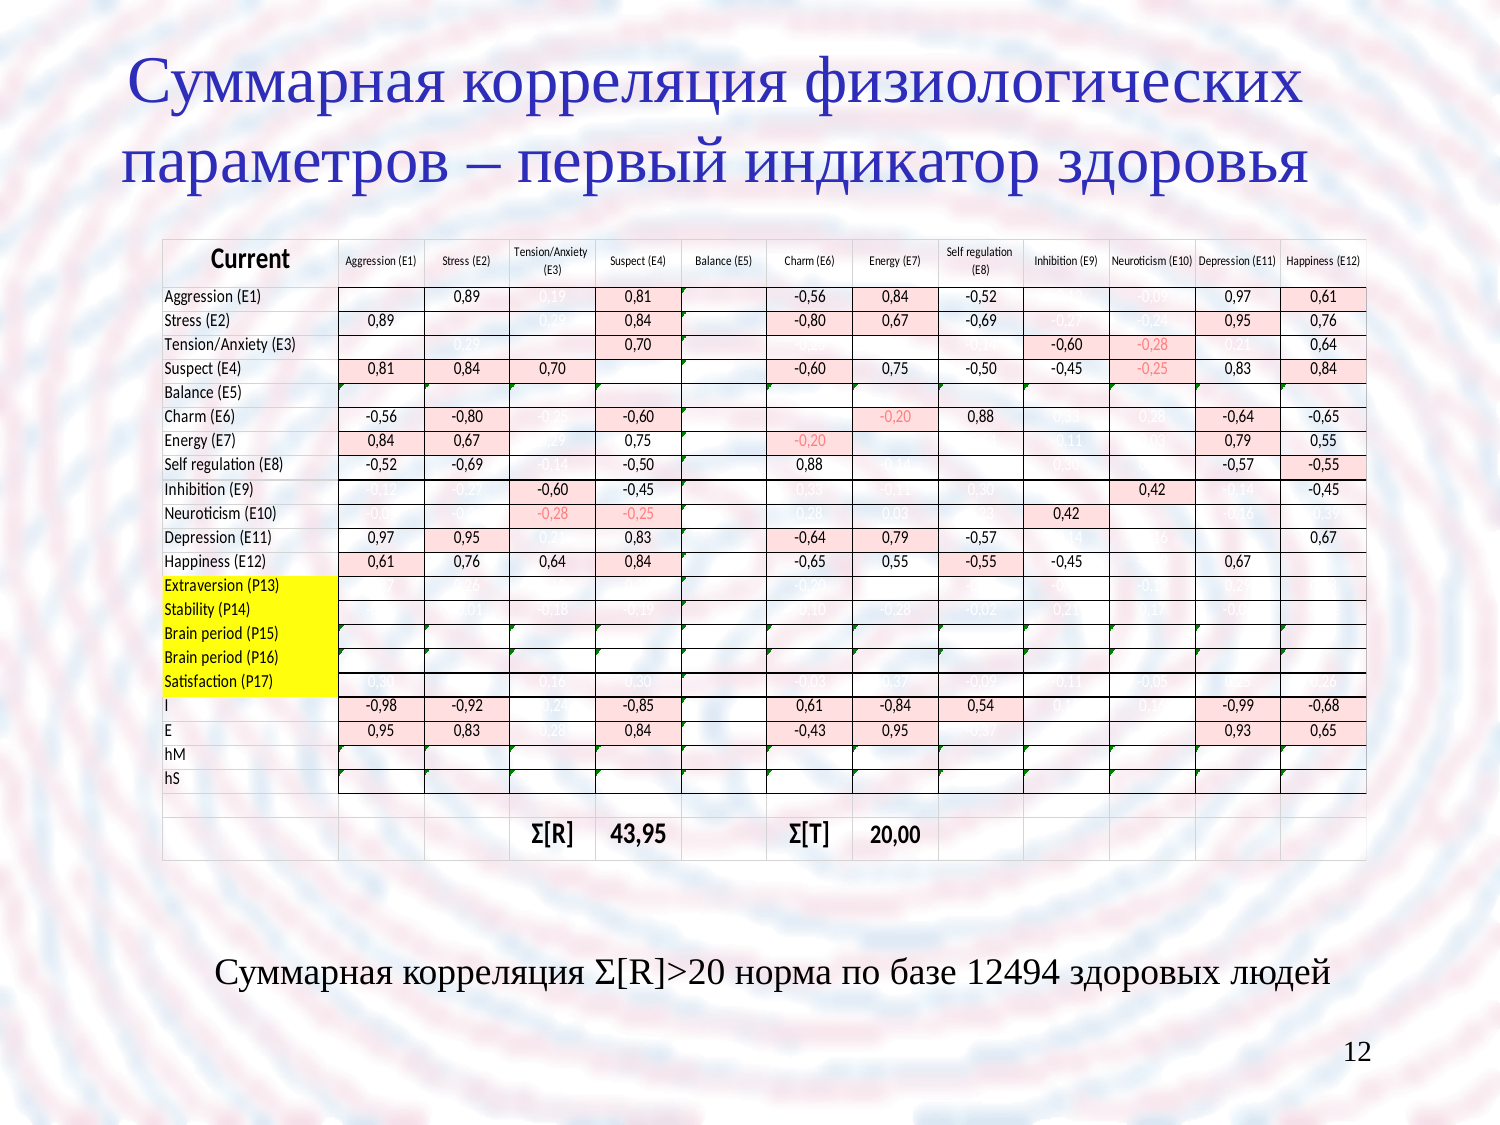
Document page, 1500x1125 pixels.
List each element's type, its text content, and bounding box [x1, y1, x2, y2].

title Суммарная корреляция физиологических параметров – первый индикатор здоровья [78, 22, 1354, 210]
slide_number 12 [1074, 1024, 1388, 1101]
picture [0, 0, 1500, 1125]
text_box Суммарная корреляция Ʃ[R]>20 норма по базе 12494 здоровых людей [199, 940, 1347, 1000]
